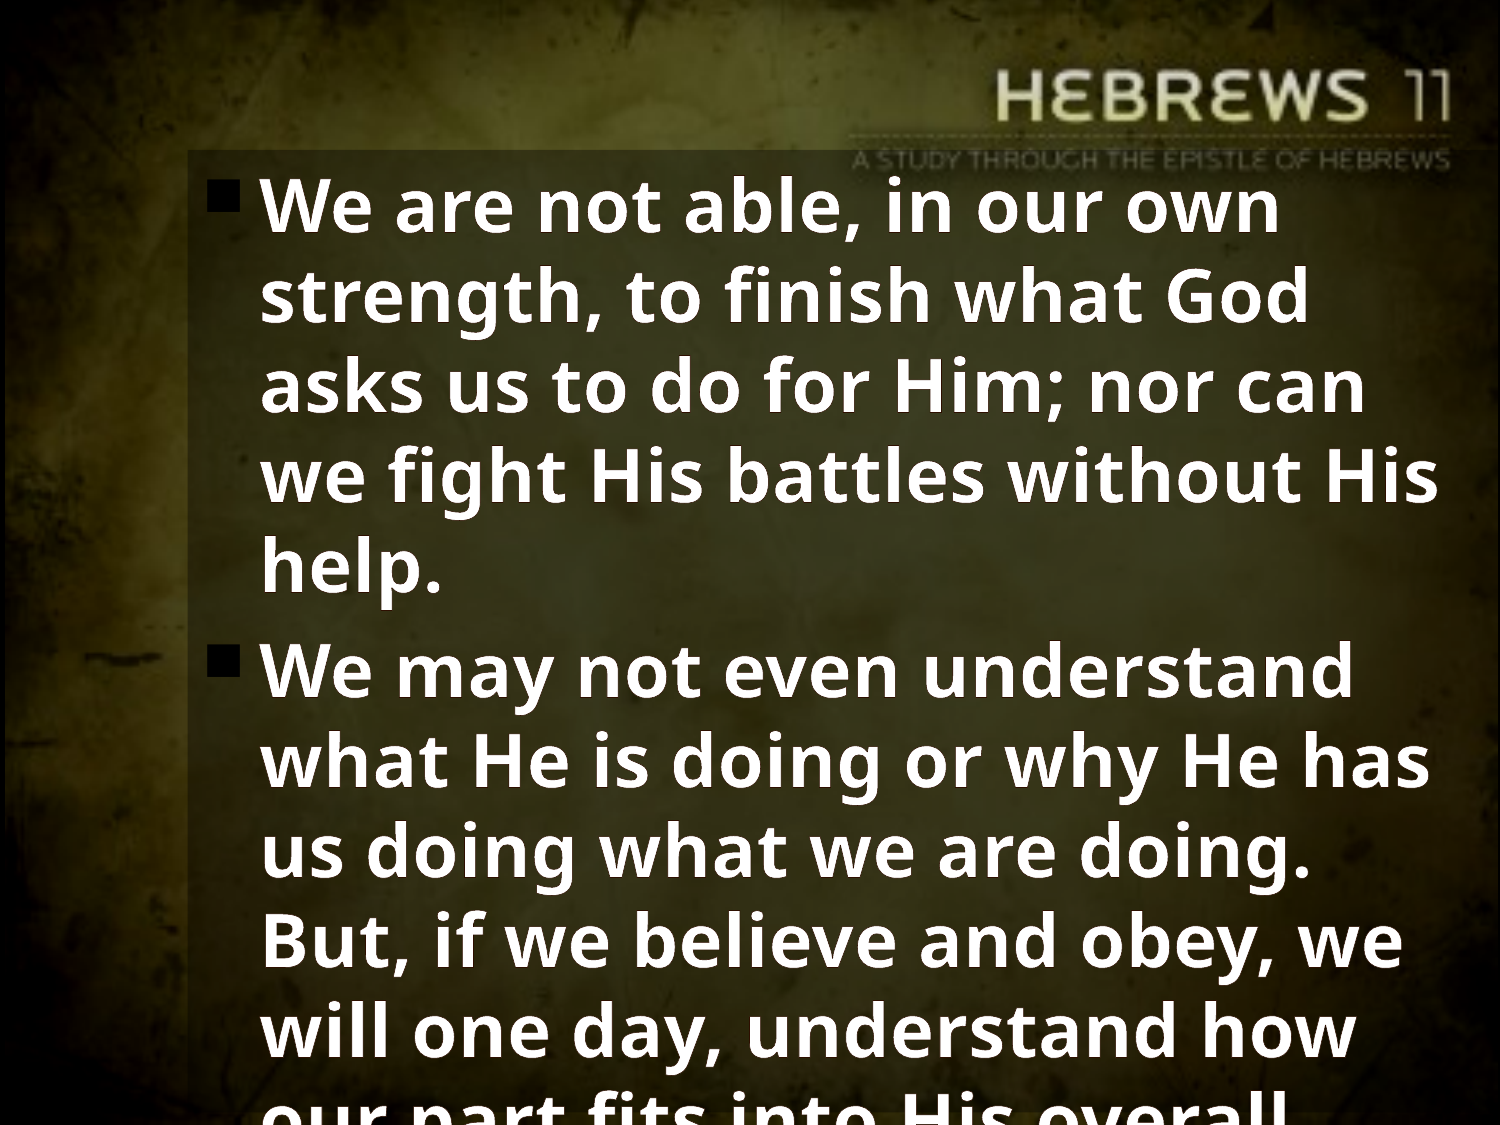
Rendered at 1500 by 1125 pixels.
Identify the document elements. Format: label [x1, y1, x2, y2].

list [5, 0, 1499, 1125]
